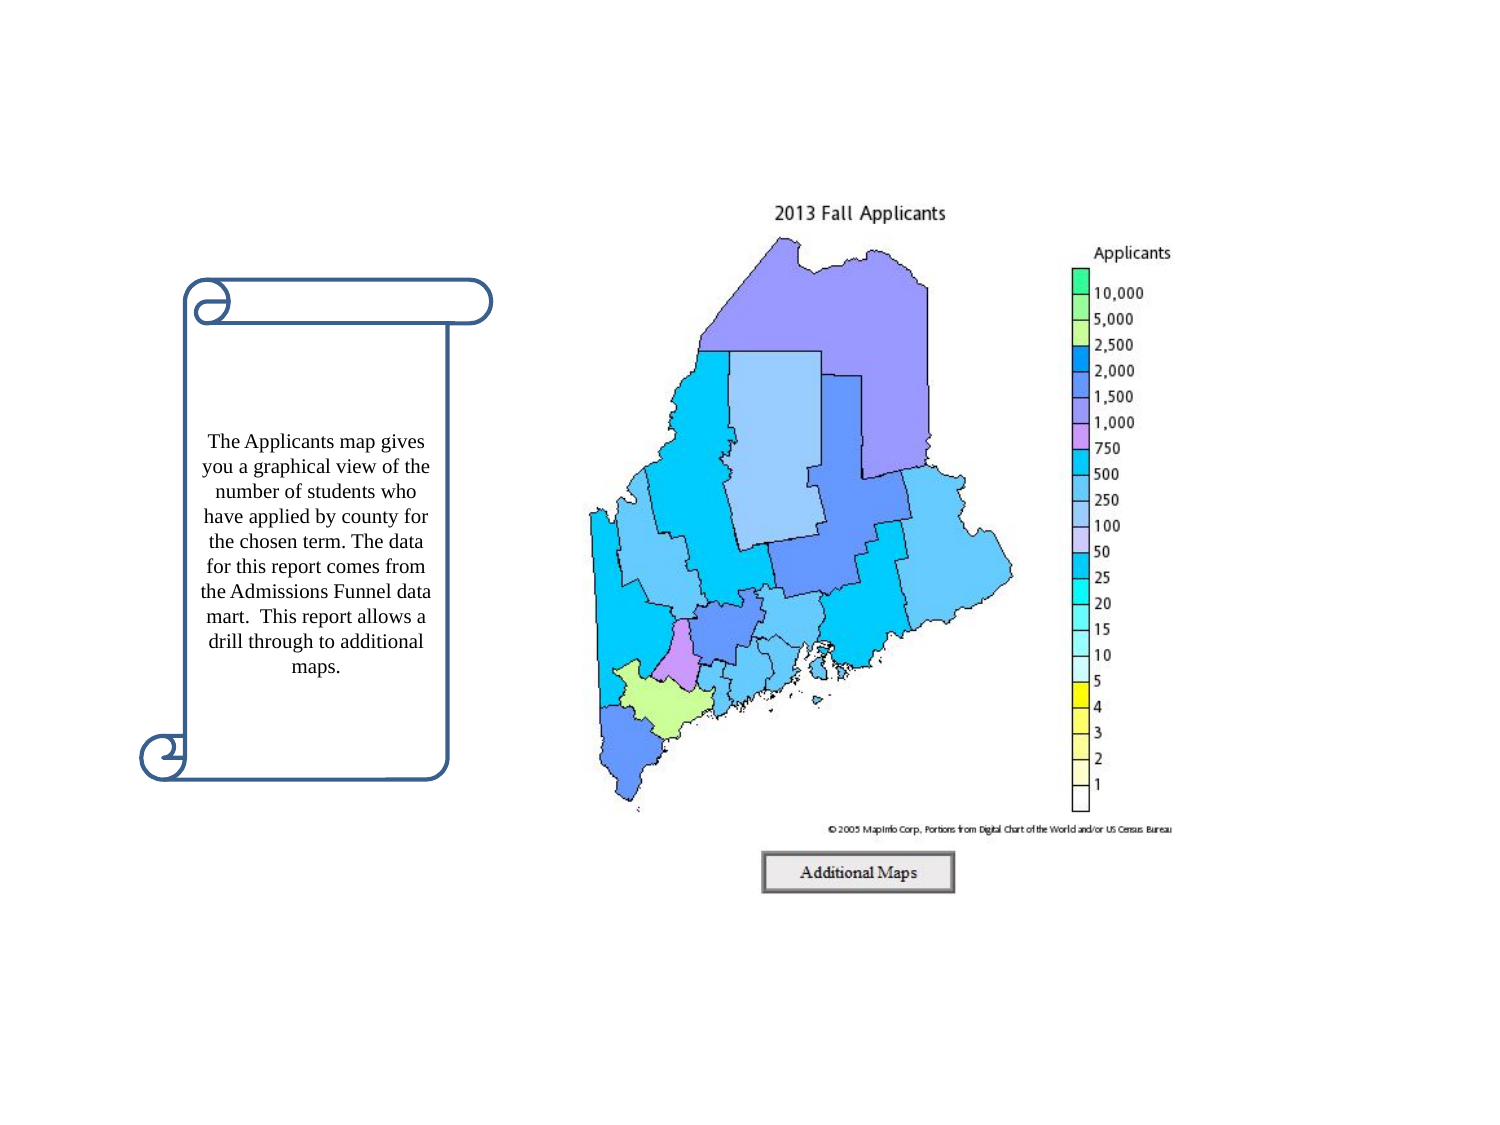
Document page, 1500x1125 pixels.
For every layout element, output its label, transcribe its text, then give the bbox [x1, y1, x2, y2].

picture [562, 193, 1213, 914]
text_box The Applicants map gives you a graphical view of the number of students who have applied by county for the chosen term. The data for this report comes from the Admissions Funnel data mart. This report allows a drill through to additional maps. [139, 277, 494, 782]
